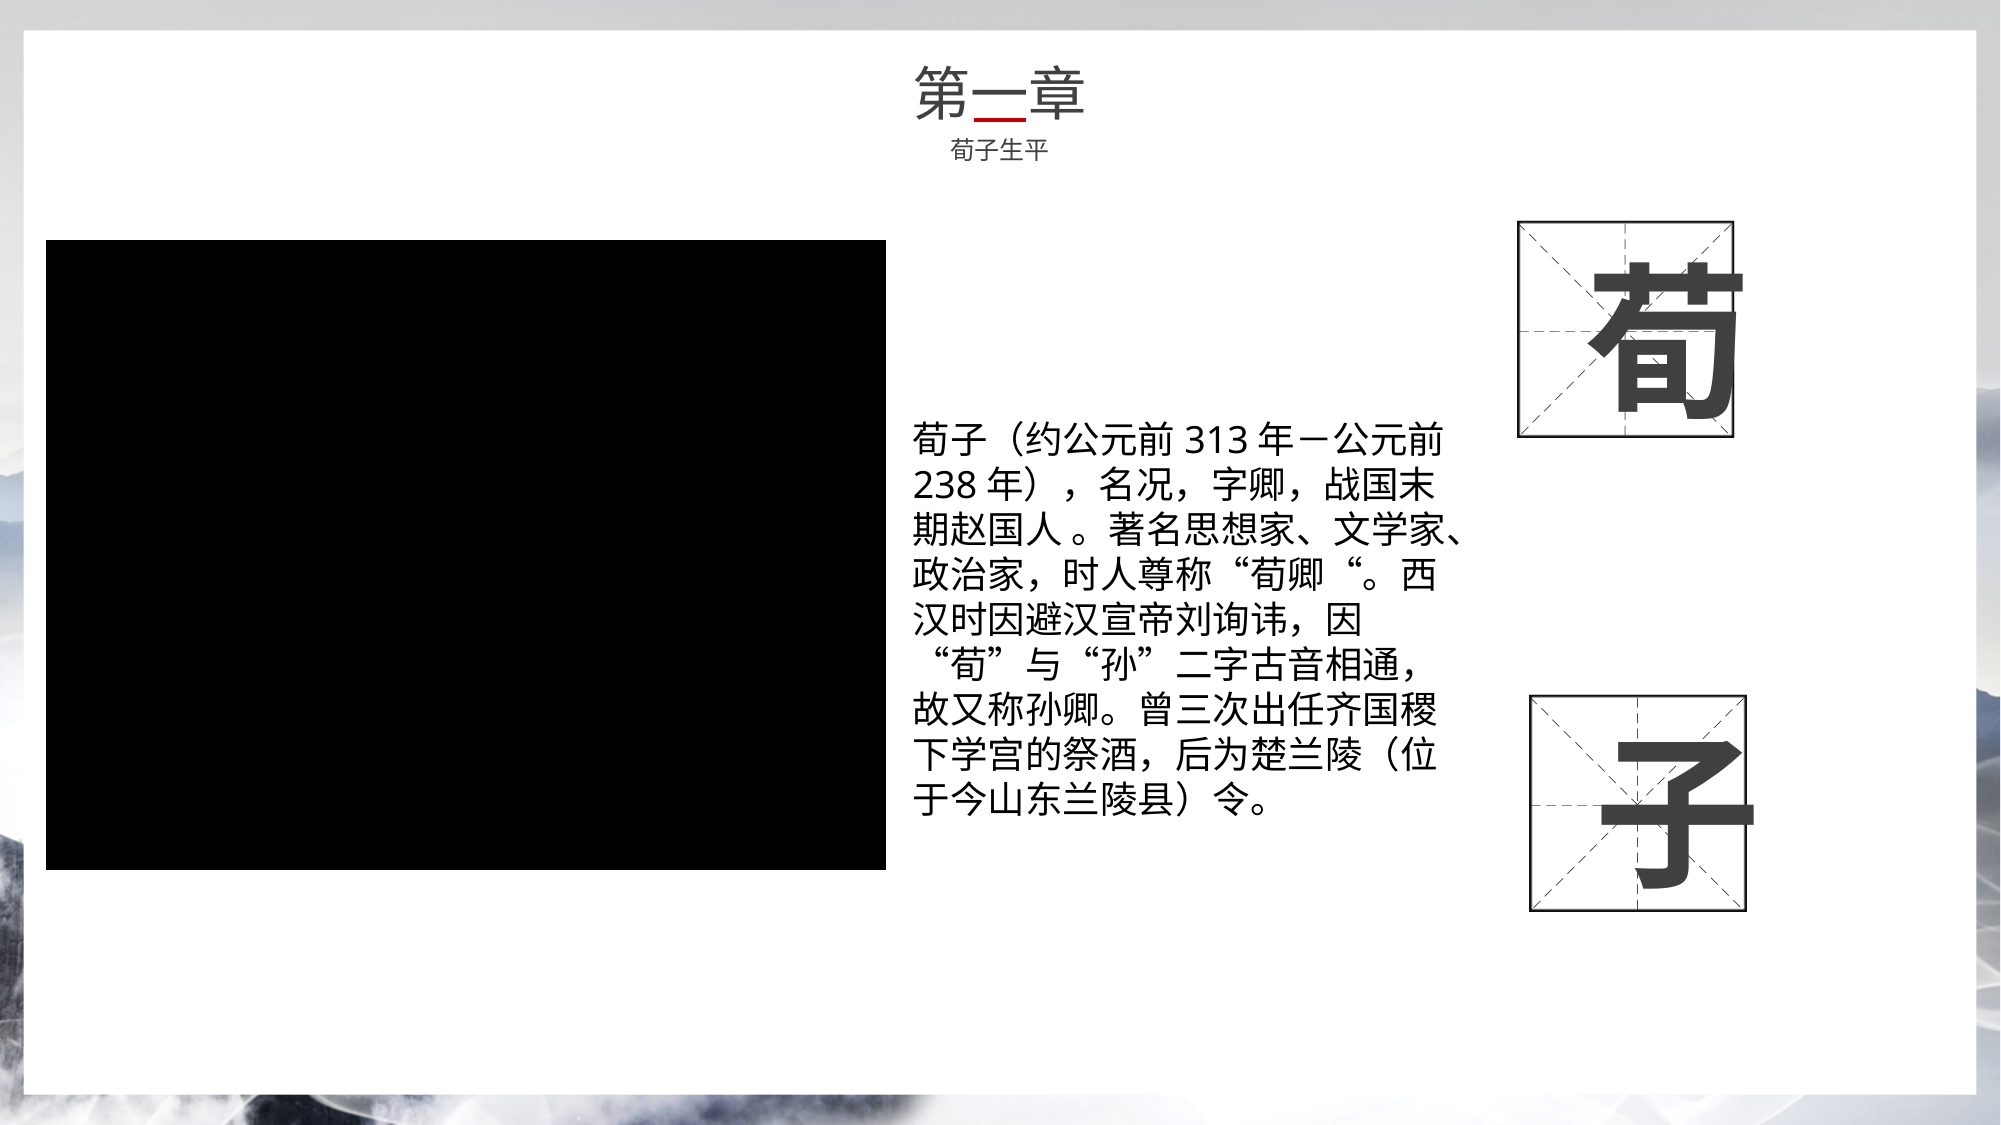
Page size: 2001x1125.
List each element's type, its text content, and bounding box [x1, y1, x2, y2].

picture [0, 0, 2001, 1125]
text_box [45, 239, 886, 870]
text_box 荀子（约公元前313年－公元前238年），名况，字卿，战国末期赵国人 。著名思想家、文学家、政治家，时人尊称“荀卿“。西汉时因避汉宣帝刘询讳，因“荀”与“孙”二字古音相通，故又称孙卿。曾三次出任齐国稷下学宫的祭酒，后为楚兰陵（位于今山东兰陵县）令。 [898, 408, 1473, 829]
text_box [550, 28, 1449, 174]
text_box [1517, 685, 1757, 924]
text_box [1505, 211, 1744, 450]
text_box [23, 29, 1977, 1096]
